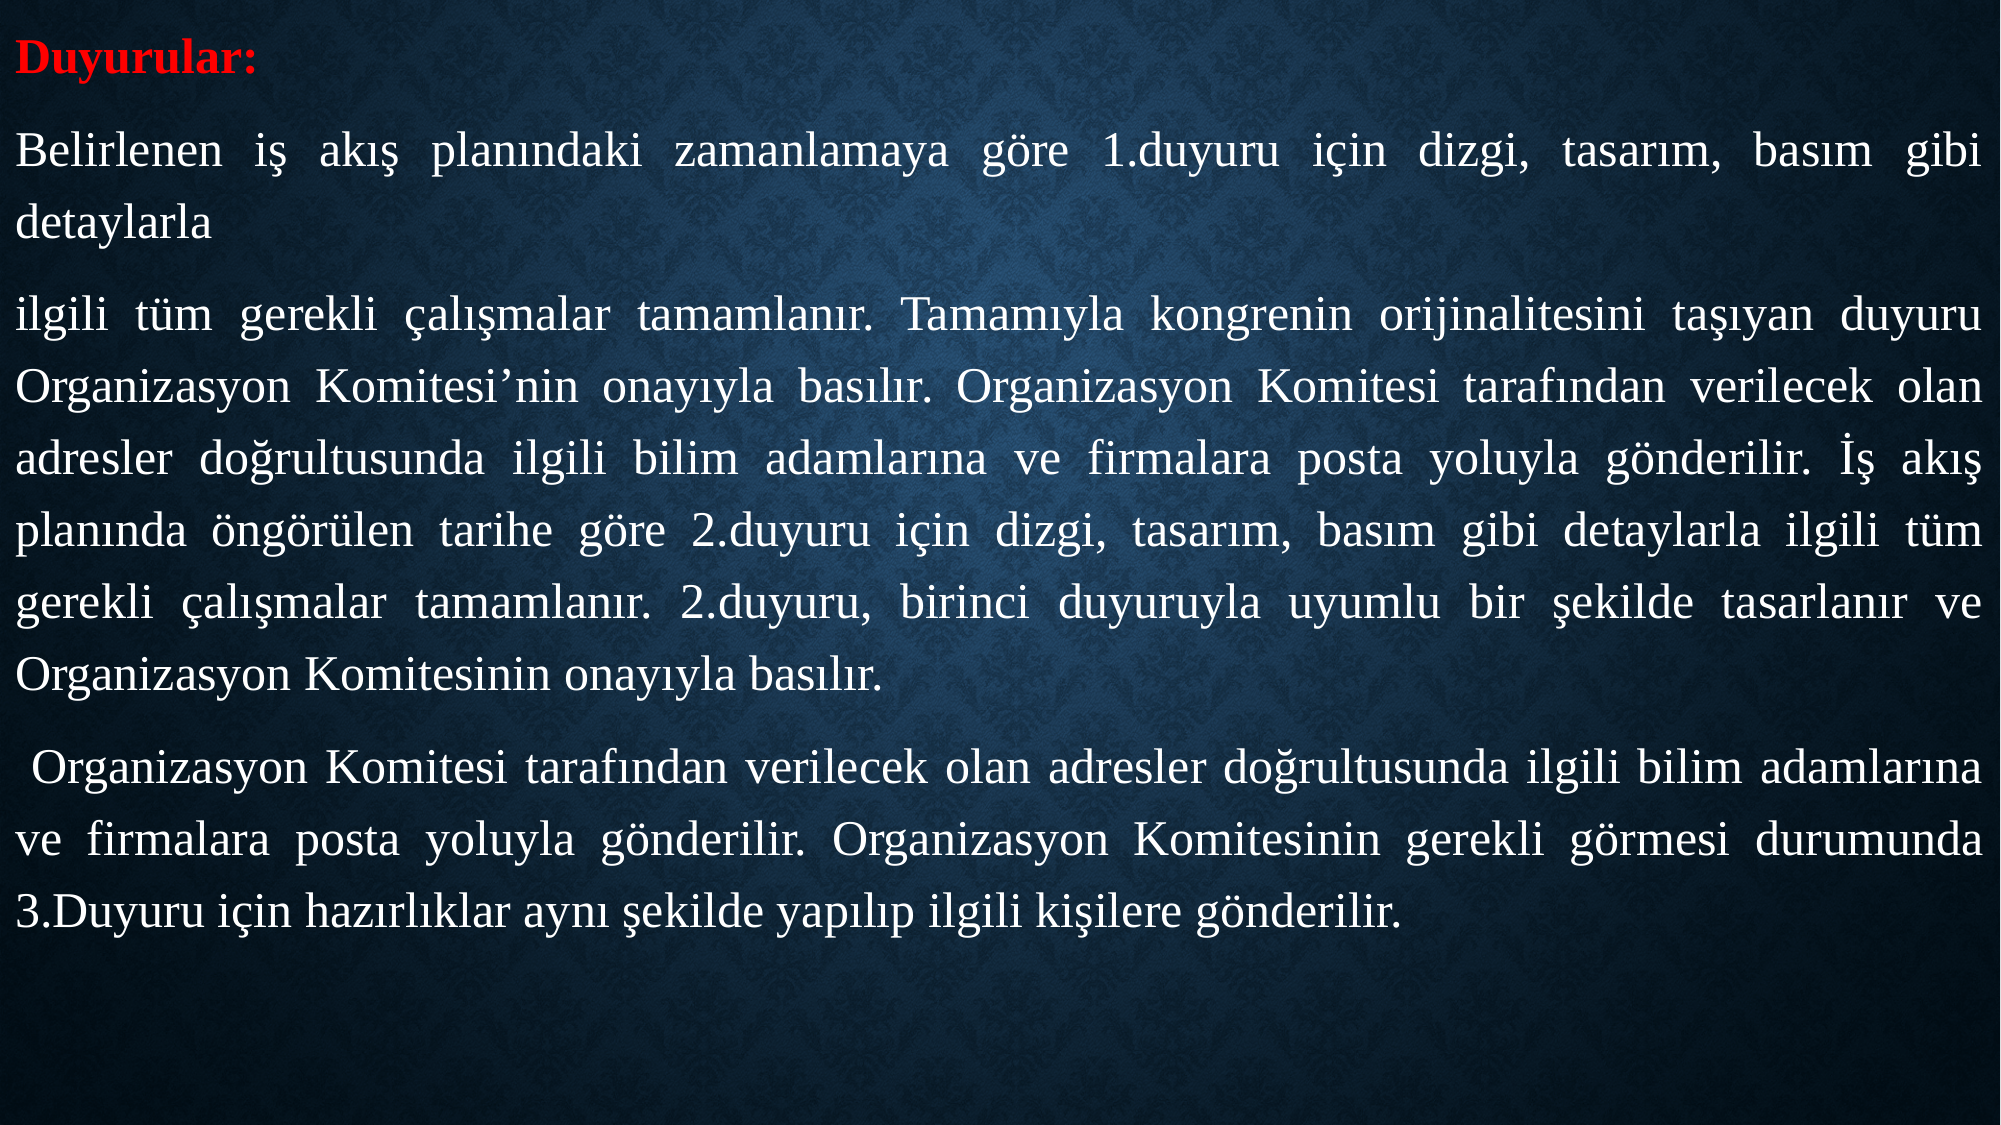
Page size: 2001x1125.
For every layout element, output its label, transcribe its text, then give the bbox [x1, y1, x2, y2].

list Duyurular: Belirlenen iş akış planındaki zamanlamaya göre 1.duyuru için dizgi, tasarım, basım gibi detaylarla ilgili tüm gerekli çalışmalar tamamlanır. Tamamıyla kongrenin orijinalitesini taşıyan duyuru Organizasyon Komitesi’nin onayıyla basılır. Organizasyon Komitesi tarafından verilecek olan adresler doğrultusunda ilgili bilim adamlarına ve firmalara posta yoluyla gönderilir. İş akış planında öngörülen tarihe göre 2.duyuru için dizgi, tasarım, basım gibi detaylarla ilgili tüm gerekli çalışmalar tamamlanır. 2.duyuru, birinci duyuruyla uyumlu bir şekilde tasarlanır ve Organizasyon Komitesinin onayıyla basılır. Organizasyon Komitesi tarafından verilecek olan adresler doğrultusunda ilgili bilim adamlarına ve firmalara posta yoluyla gönderilir. Organizasyon Komitesinin gerekli görmesi durumunda 3.Duyuru için hazırlıklar aynı şekilde yapılıp ilgili kişilere gönderilir. [0, 3, 2000, 1125]
